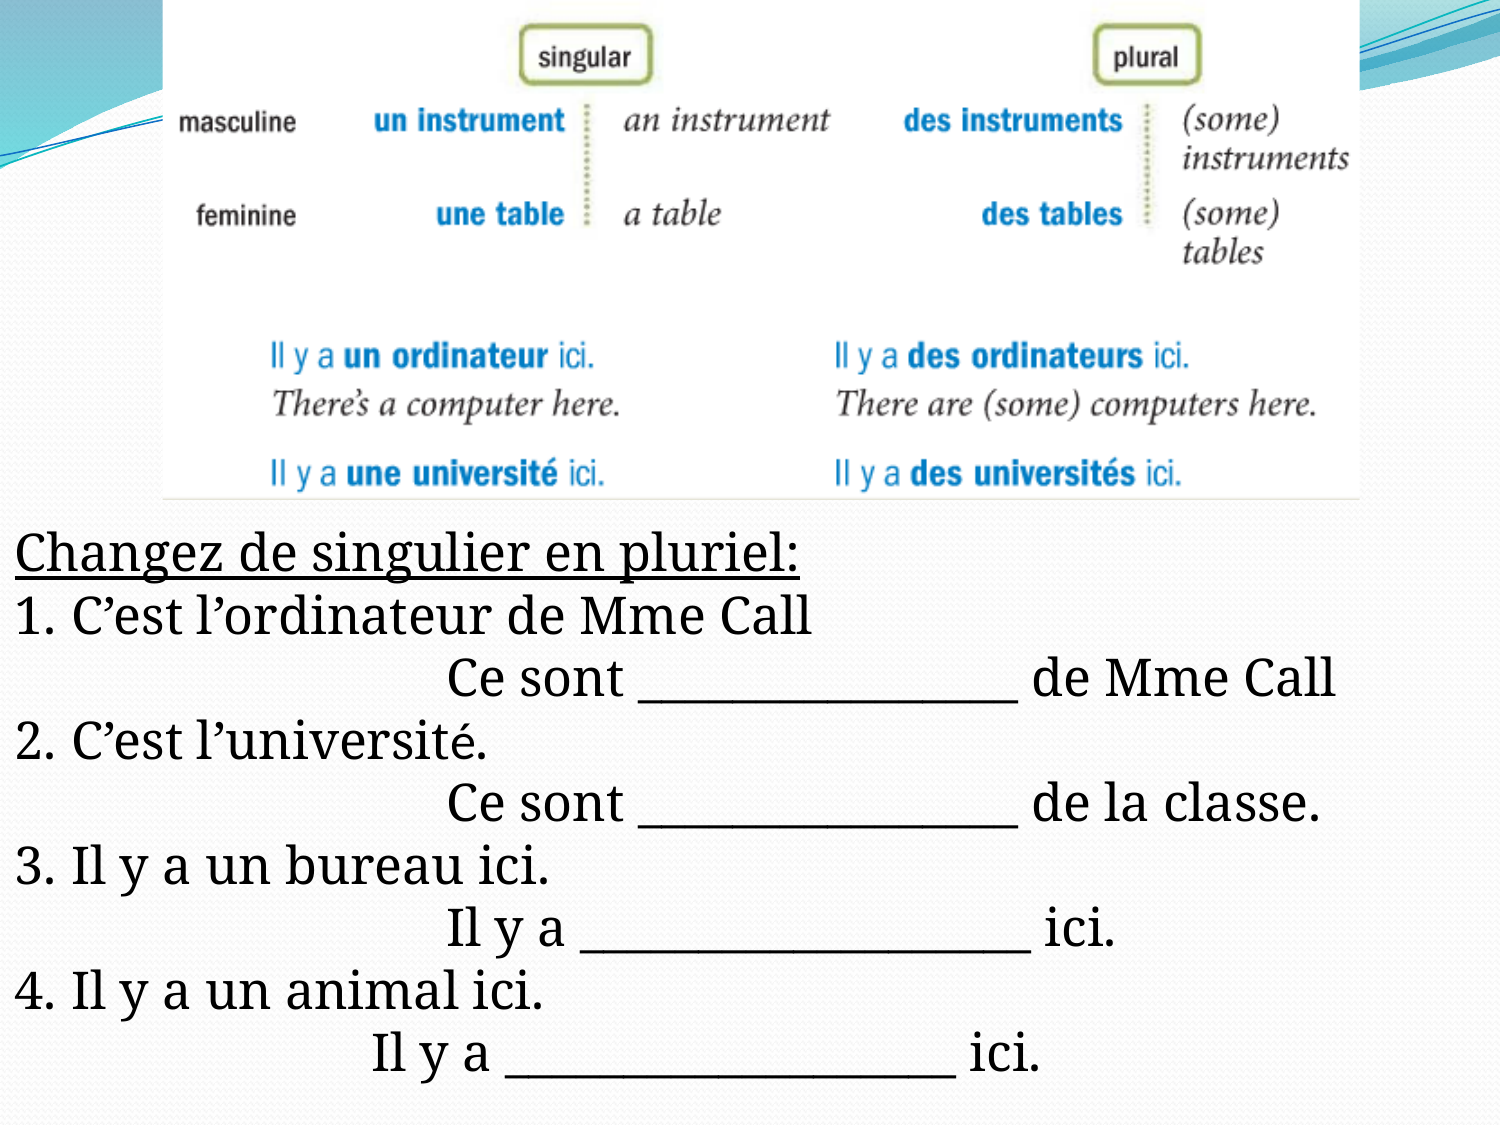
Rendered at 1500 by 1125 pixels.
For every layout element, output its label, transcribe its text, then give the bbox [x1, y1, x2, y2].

text_box Changez de singulier en pluriel: C’est l’ordinateur de Mme Call Ce sont ________________ de Mme Call C’est l’université. Ce sont ________________ de la classe. Il y a un bureau ici. Il y a ___________________ ici. Il y a un animal ici. Il y a ___________________ ici. [0, 512, 1500, 1125]
picture [162, 0, 1360, 501]
